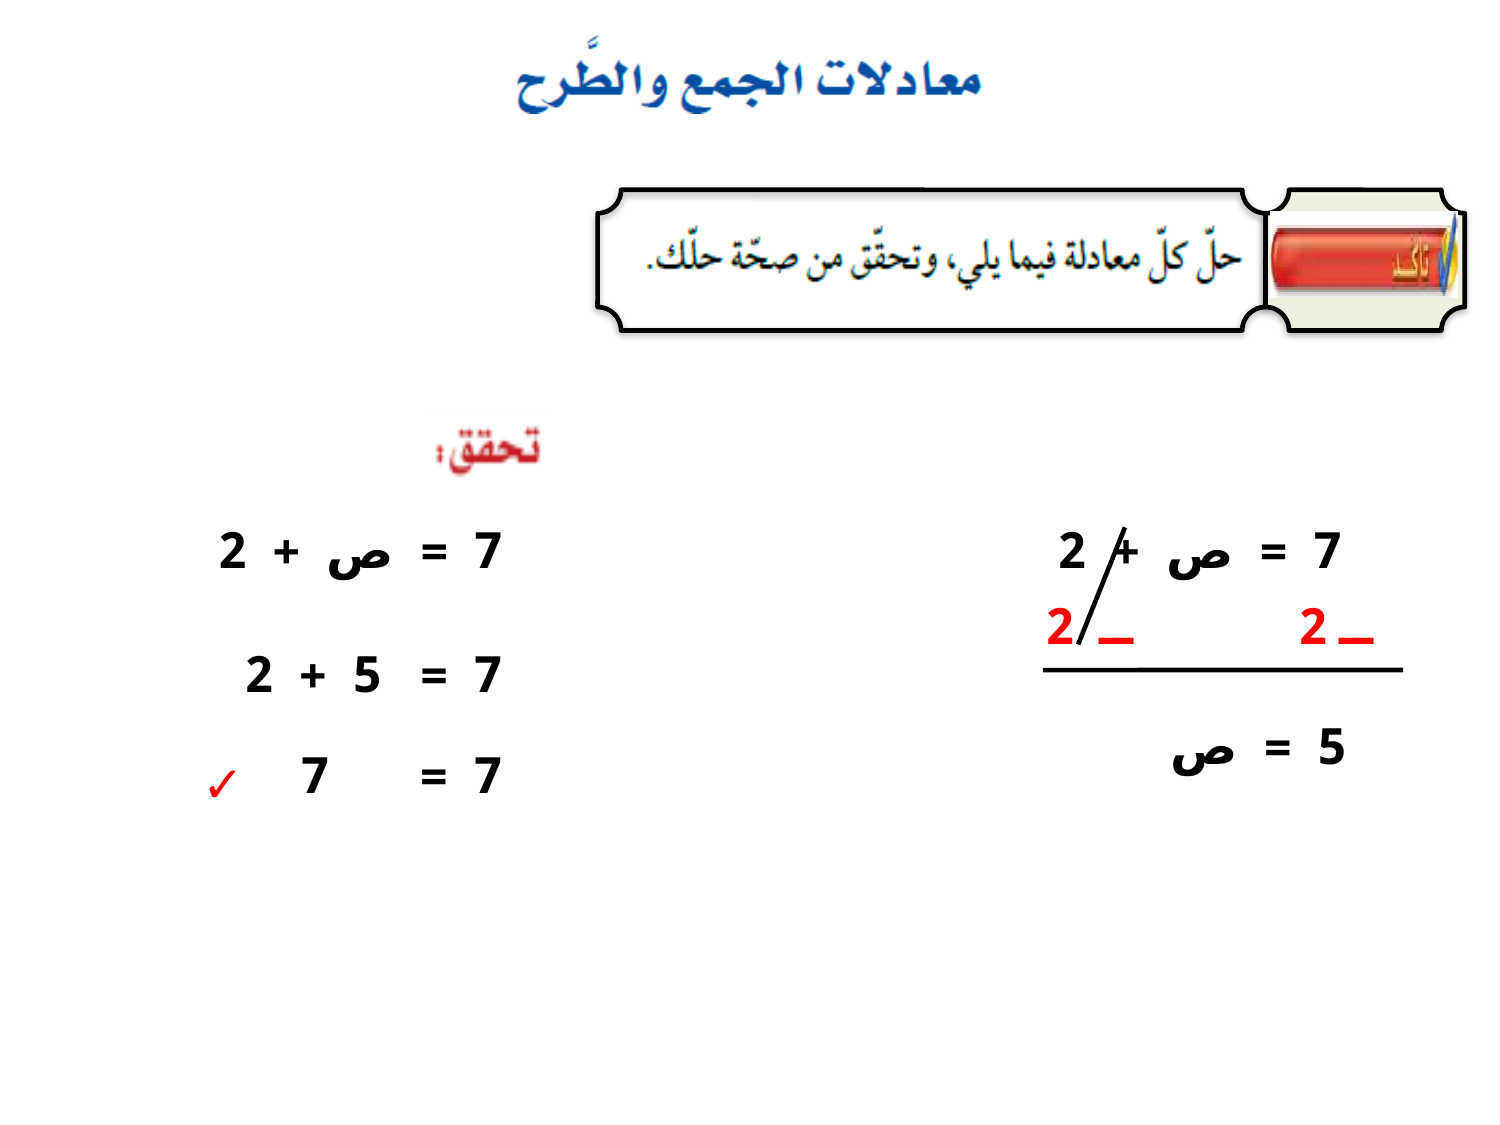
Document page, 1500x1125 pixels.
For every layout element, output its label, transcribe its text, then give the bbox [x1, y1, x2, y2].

picture [424, 414, 551, 485]
text_box 7 = 7 [198, 736, 530, 812]
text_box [597, 189, 1465, 331]
text_box 7 = 5 + 2 [135, 634, 530, 710]
text_box 7 = ص + 2 [152, 510, 530, 586]
picture [516, 34, 984, 114]
text_box ــ 2 [1006, 587, 1149, 663]
text_box ــ 2 [1246, 587, 1389, 663]
text_box ✓ [176, 745, 259, 820]
text_box 5 = ص [1042, 707, 1374, 782]
text_box 7 = ص + 2 [996, 510, 1357, 586]
